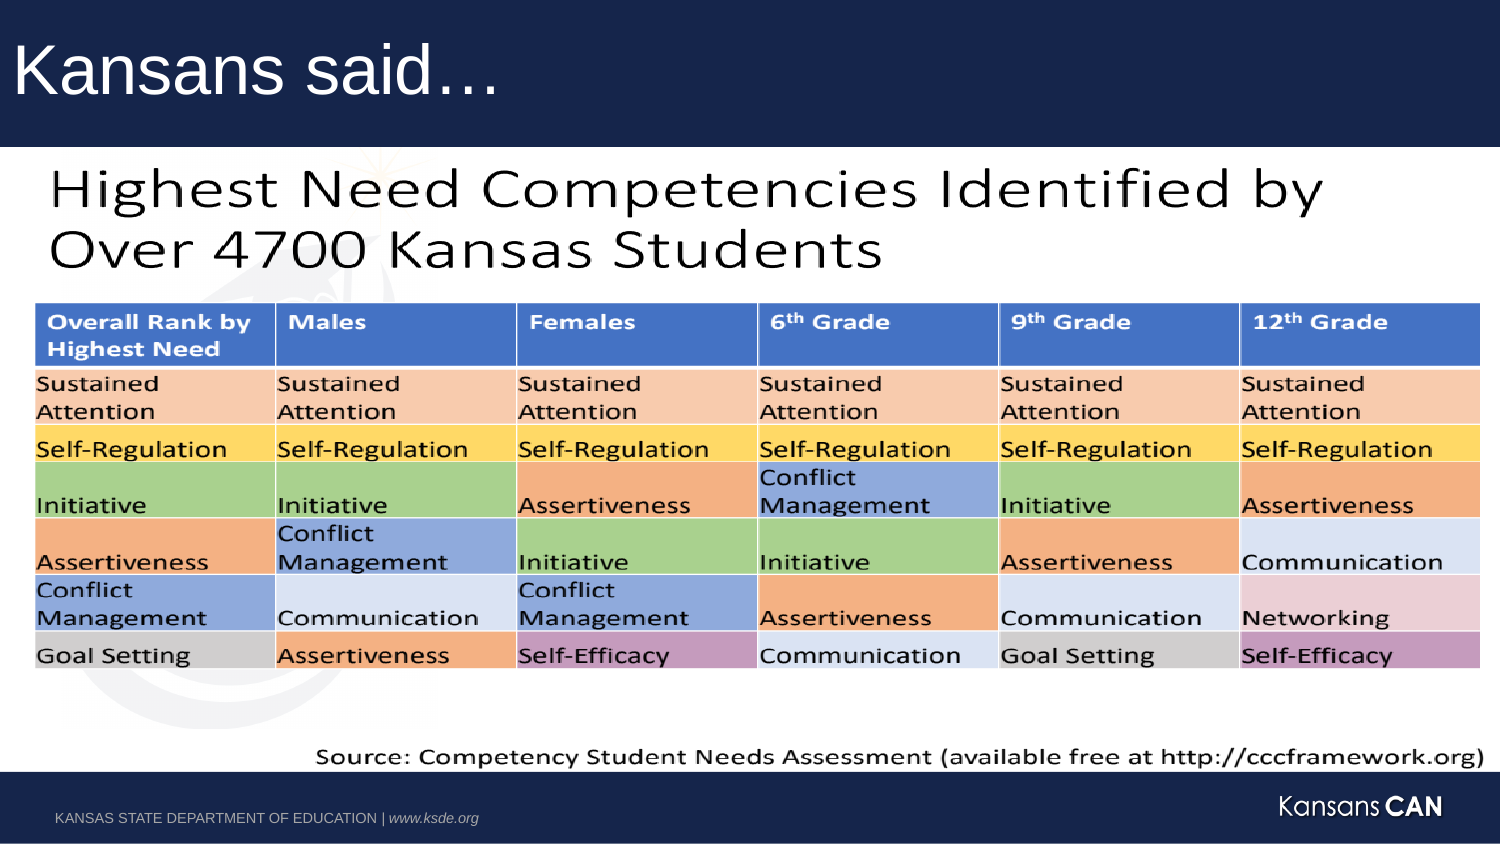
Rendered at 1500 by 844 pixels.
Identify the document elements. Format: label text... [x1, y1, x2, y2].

picture [1272, 790, 1448, 821]
picture [0, 137, 1500, 785]
title Kansans said… [0, 0, 980, 135]
